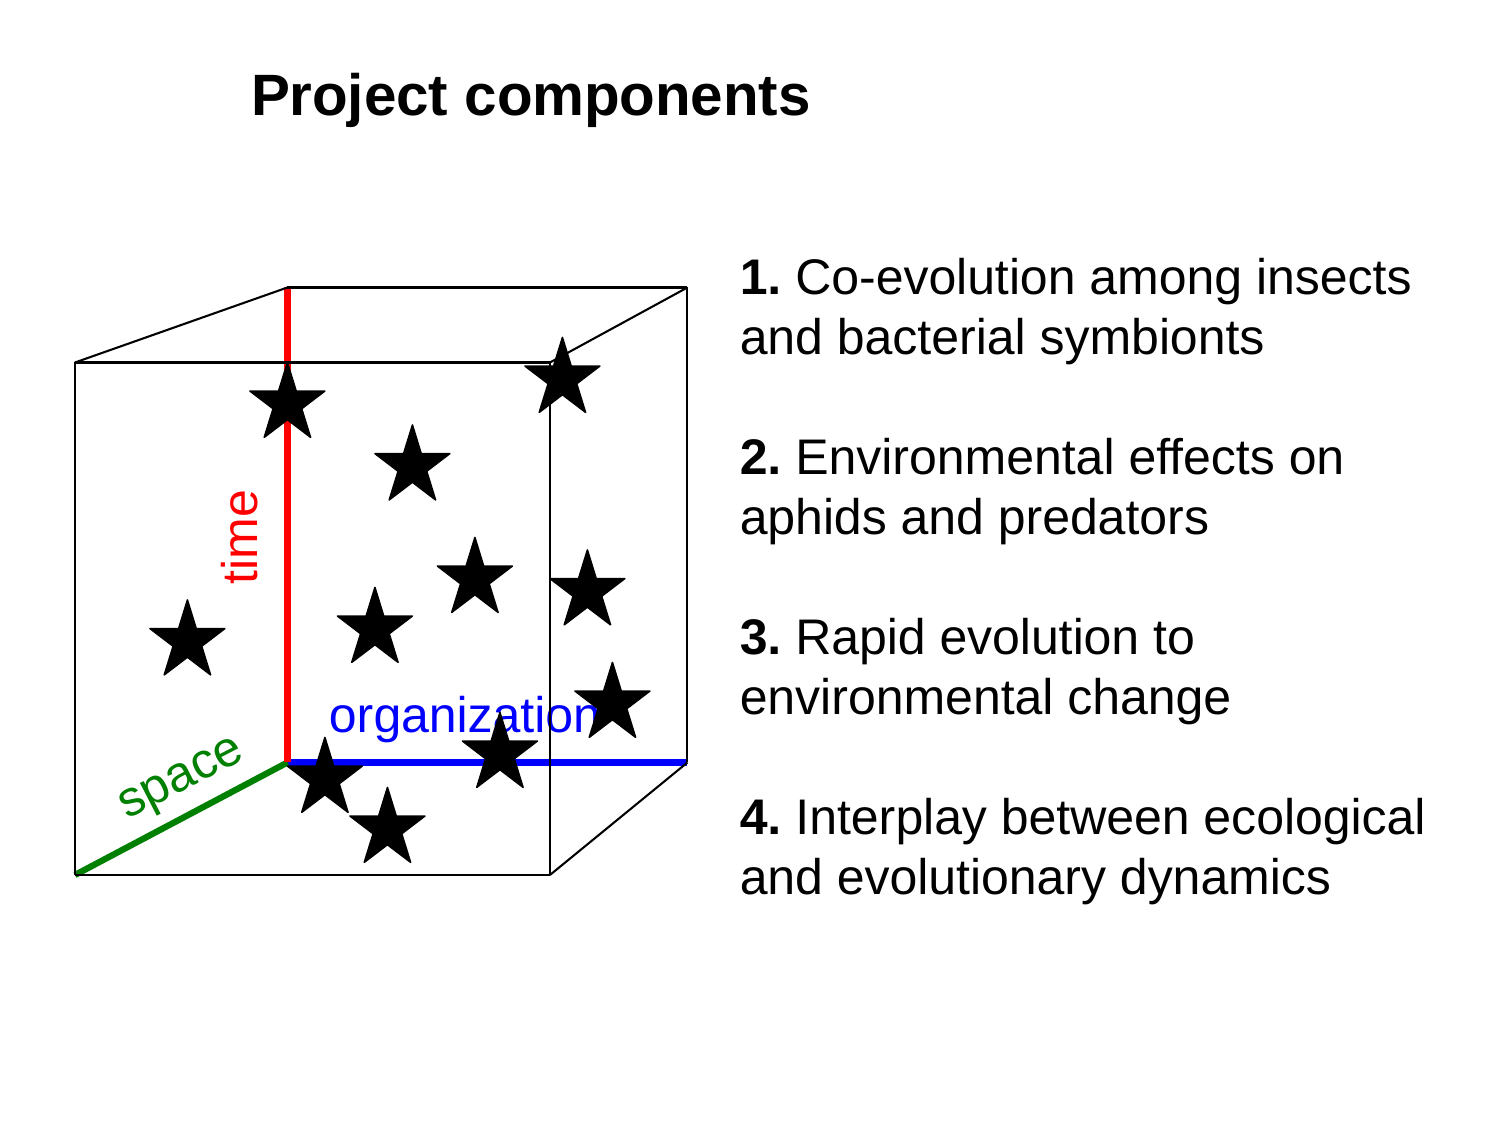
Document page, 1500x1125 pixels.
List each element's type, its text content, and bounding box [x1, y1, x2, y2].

text_box [501, 771, 524, 788]
text_box time [199, 450, 275, 600]
text_box Project components [62, 50, 1000, 135]
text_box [549, 287, 688, 363]
text_box [317, 737, 333, 761]
text_box [554, 372, 593, 413]
text_box organization [314, 674, 545, 750]
text_box space [117, 700, 264, 760]
text_box [374, 424, 450, 500]
text_box organization [554, 674, 616, 750]
text_box [149, 599, 225, 675]
text_box [249, 376, 283, 438]
text_box [294, 771, 356, 813]
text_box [74, 287, 288, 363]
text_box [349, 787, 425, 863]
text_box [554, 549, 625, 625]
text_box [291, 374, 325, 438]
text_box [462, 712, 538, 761]
text_box [437, 537, 513, 613]
text_box [539, 393, 545, 413]
text_box 1. Co-evolution among insects and bacterial symbionts 2. Environmental effects on aphids and predators 3. Rapid evolution to environmental change 4. Interplay between ecological and evolutionary dynamics [724, 237, 1475, 913]
text_box [574, 662, 650, 738]
text_box [337, 587, 413, 663]
text_box [531, 371, 545, 382]
text_box [476, 771, 499, 788]
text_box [549, 762, 688, 876]
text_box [79, 762, 288, 874]
